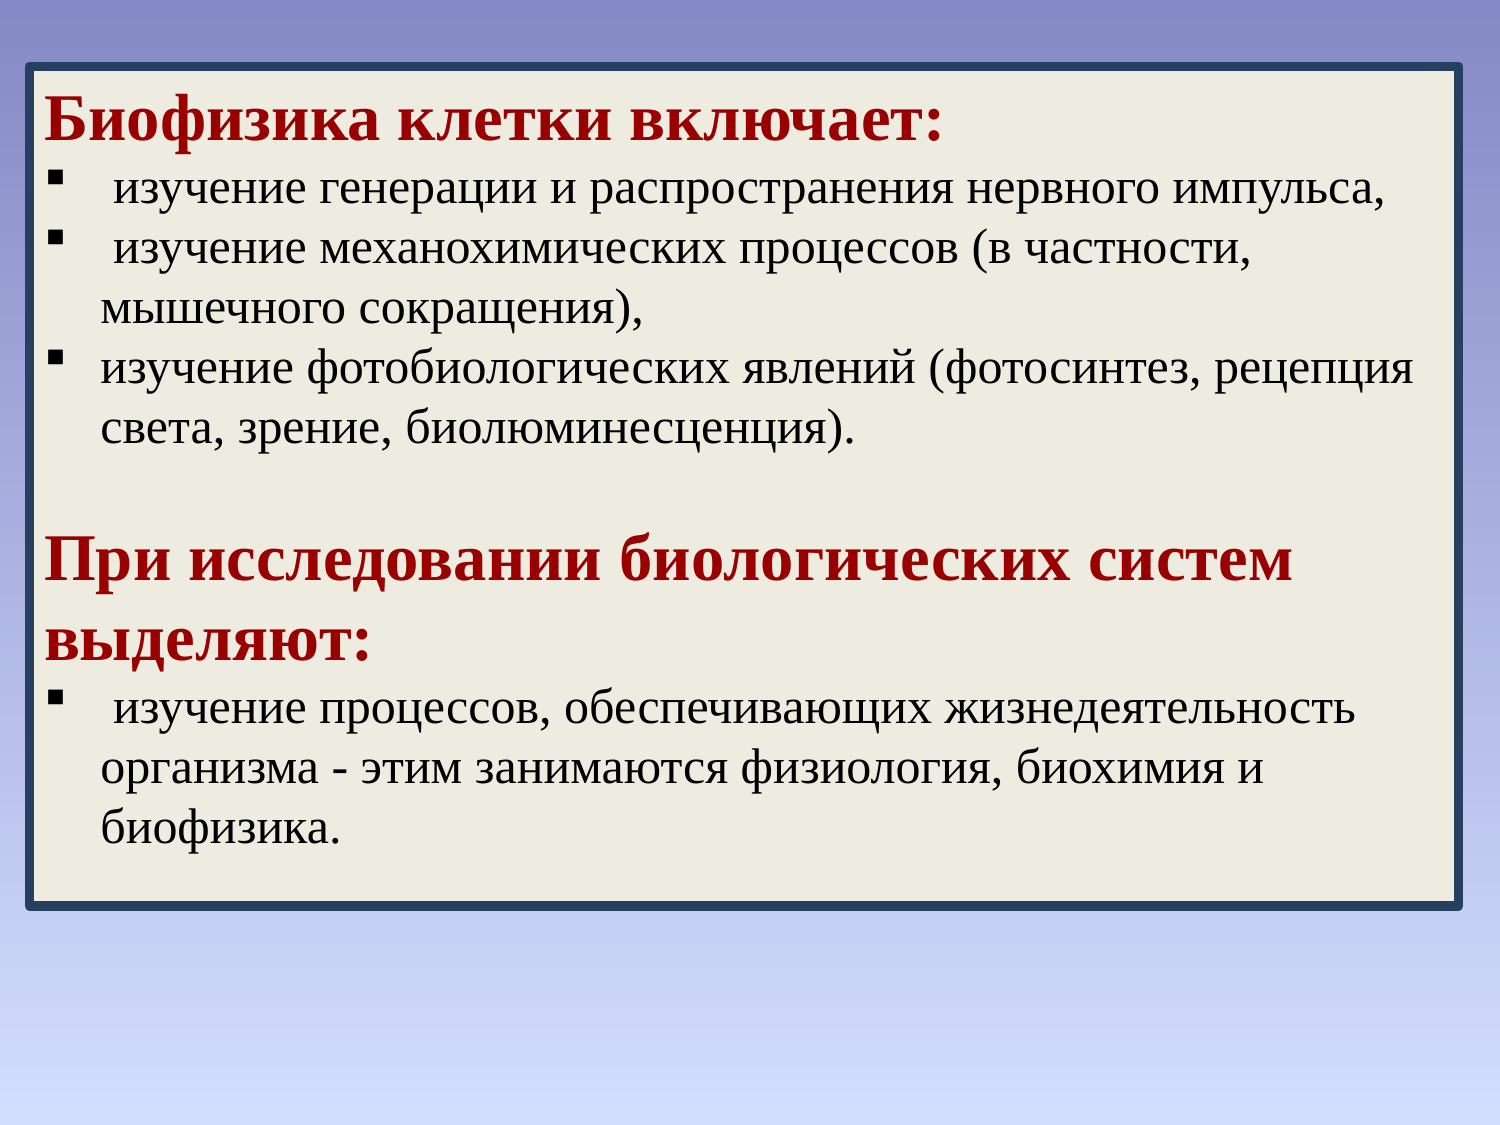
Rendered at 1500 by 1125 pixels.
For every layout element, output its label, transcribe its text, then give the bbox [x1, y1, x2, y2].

text_box Биофизика клетки включает: изучение генерации и распространения нервного импульса, изучение механохимических процессов (в частности, мышечного сокращения), изучение фотобиологических явлений (фотосинтез, рецепция света, зрение, биолюминесценция). При исследовании биологических систем выделяют: изучение процессов, обеспечивающих жизнедеятельность организма - этим занимаются физиология, биохимия и биофизика. [29, 66, 1459, 906]
